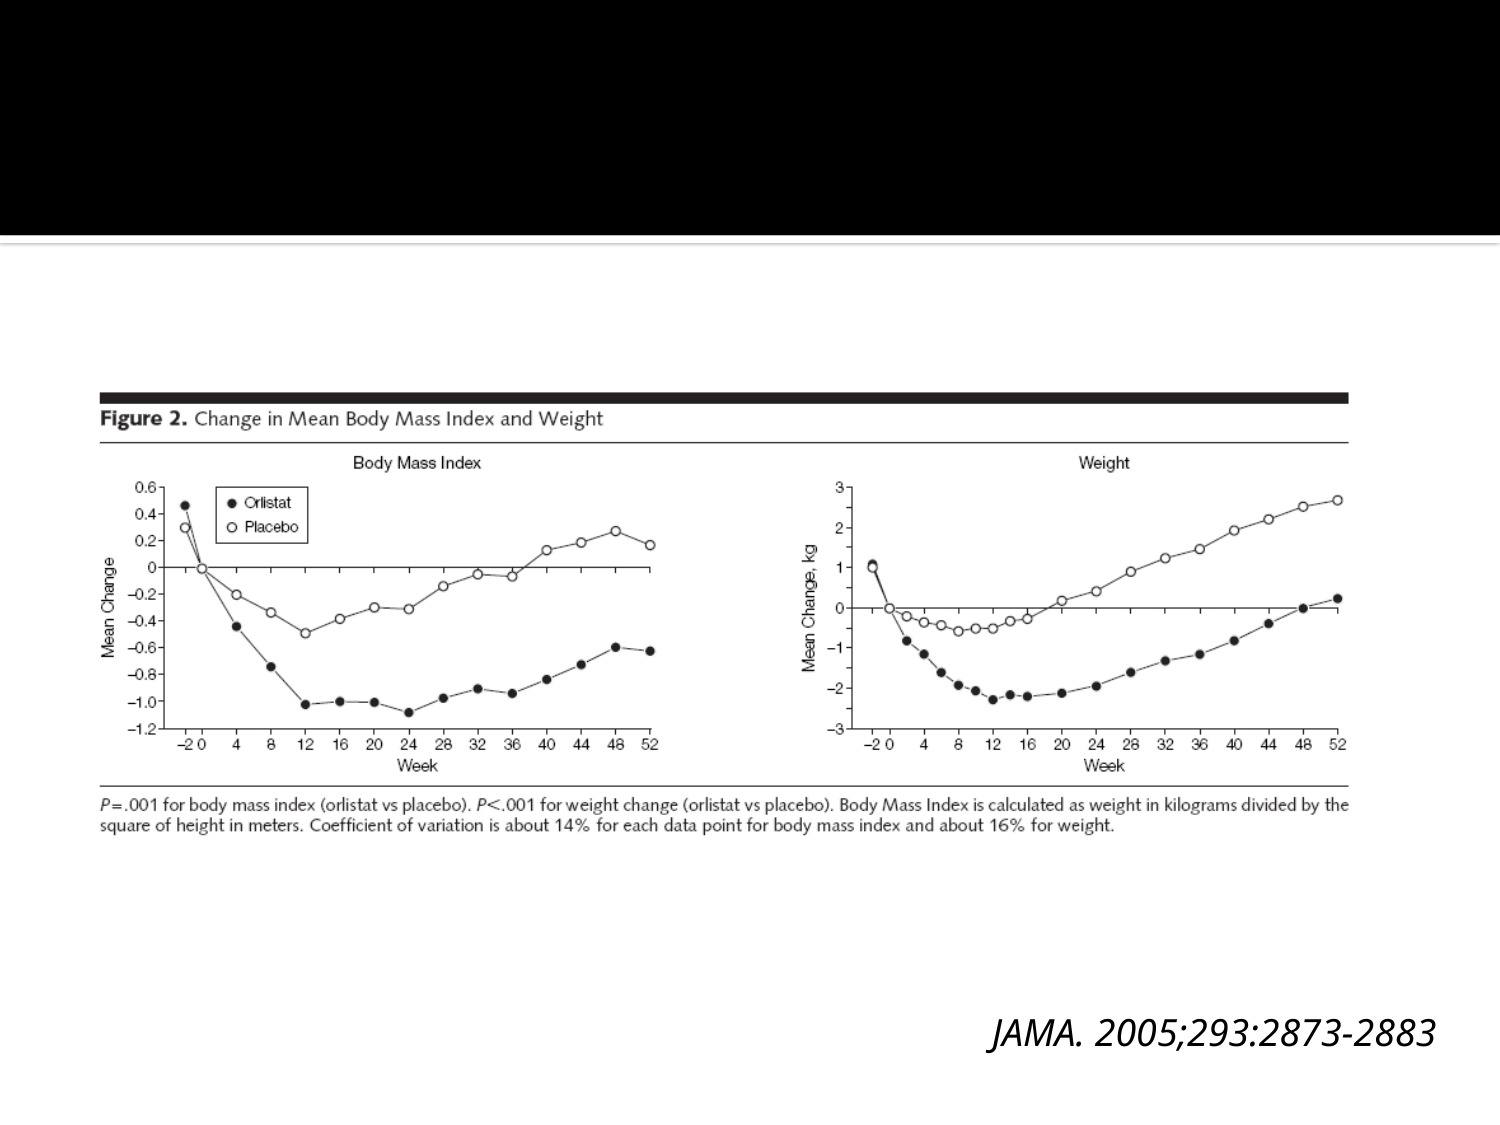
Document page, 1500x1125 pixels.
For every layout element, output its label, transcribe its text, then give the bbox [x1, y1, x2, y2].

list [58, 362, 1425, 848]
text_box JAMA. 2005;293:2873-2883 [977, 1001, 1452, 1062]
